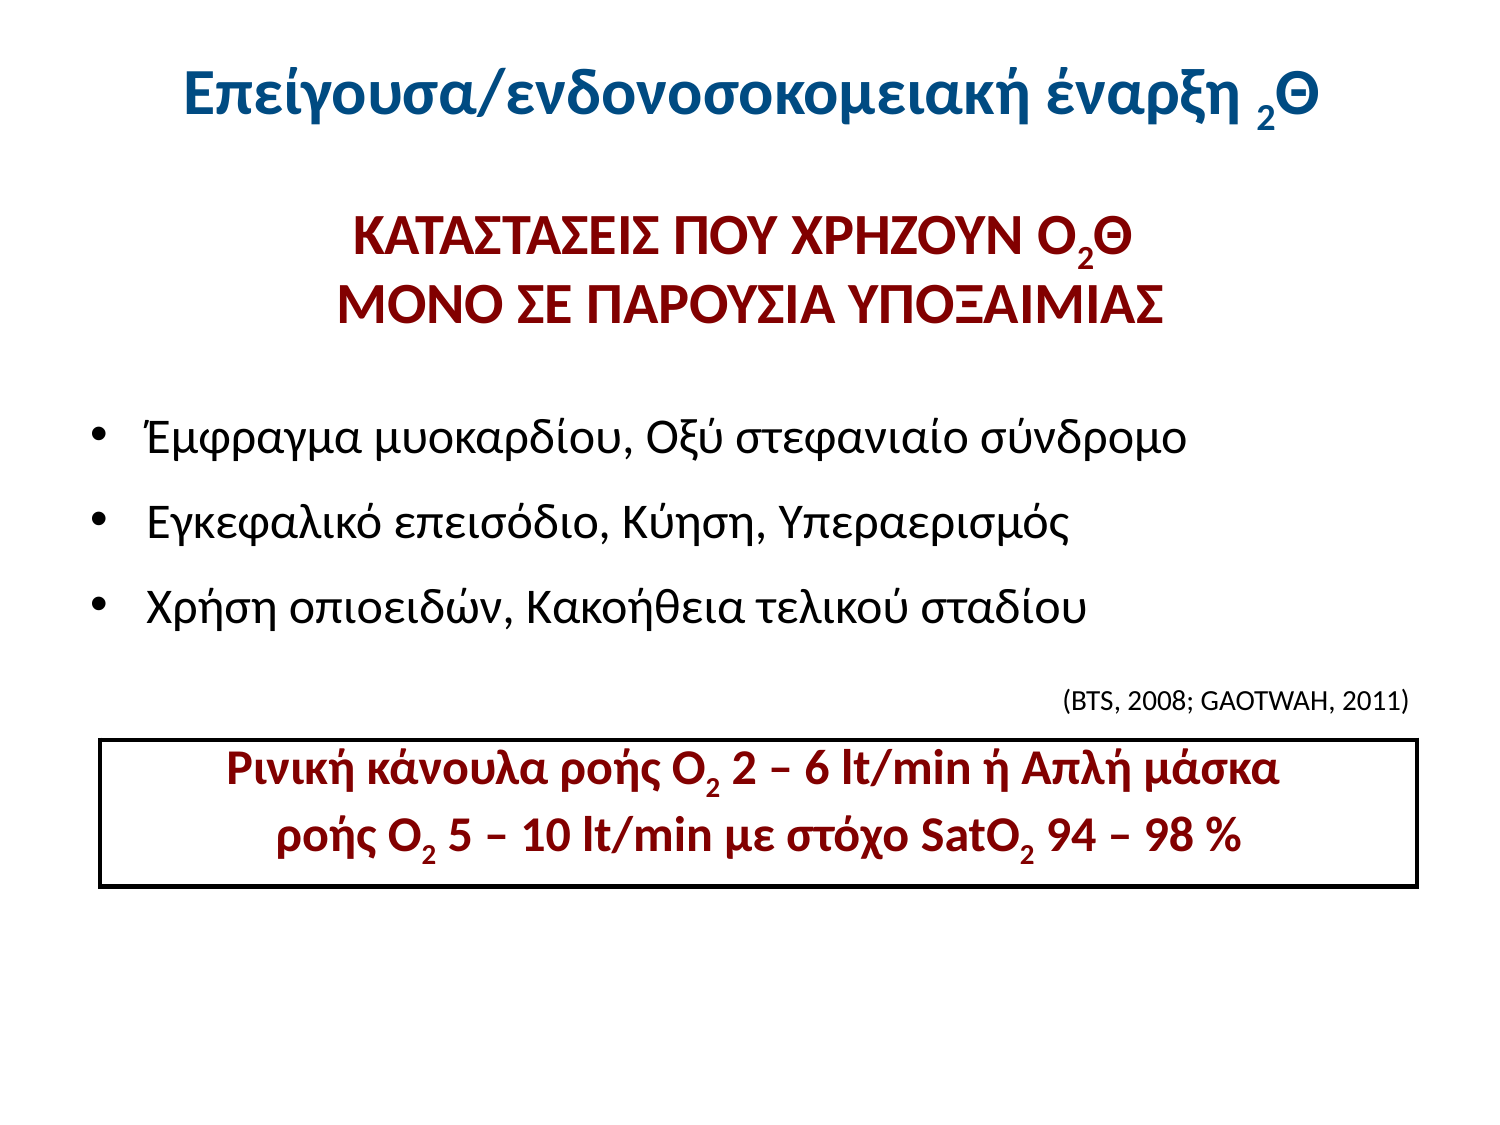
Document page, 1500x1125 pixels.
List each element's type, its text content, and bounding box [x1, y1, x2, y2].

table_header Ρινική κάνουλα ροής Ο2 2 – 6 lt/min ή Απλή μάσκα ροής O2 5 – 10 lt/min με στόχο SatO2 94 – 98 % [102, 742, 1415, 884]
list ΚΑΤΑΣΤΑΣΕΙΣ ΠΟΥ ΧΡΗΖΟΥΝ Ο2Θ ΜΟΝΟ ΣΕ ΠΑΡΟΥΣΙΑ ΥΠΟΞΑΙΜΙΑΣ Έμφραγμα μυοκαρδίου, Οξύ στεφανιαίο σύνδρομο Εγκεφαλικό επεισόδιο, Κύηση, Υπεραερισμός Χρήση οπιοειδών, Κακοήθεια τελικού σταδίου (BTS, 2008; GAOTWAH, 2011) [75, 196, 1425, 1024]
title Επείγουσα/ενδονοσοκομειακή έναρξη 2Θ [76, 19, 1427, 169]
